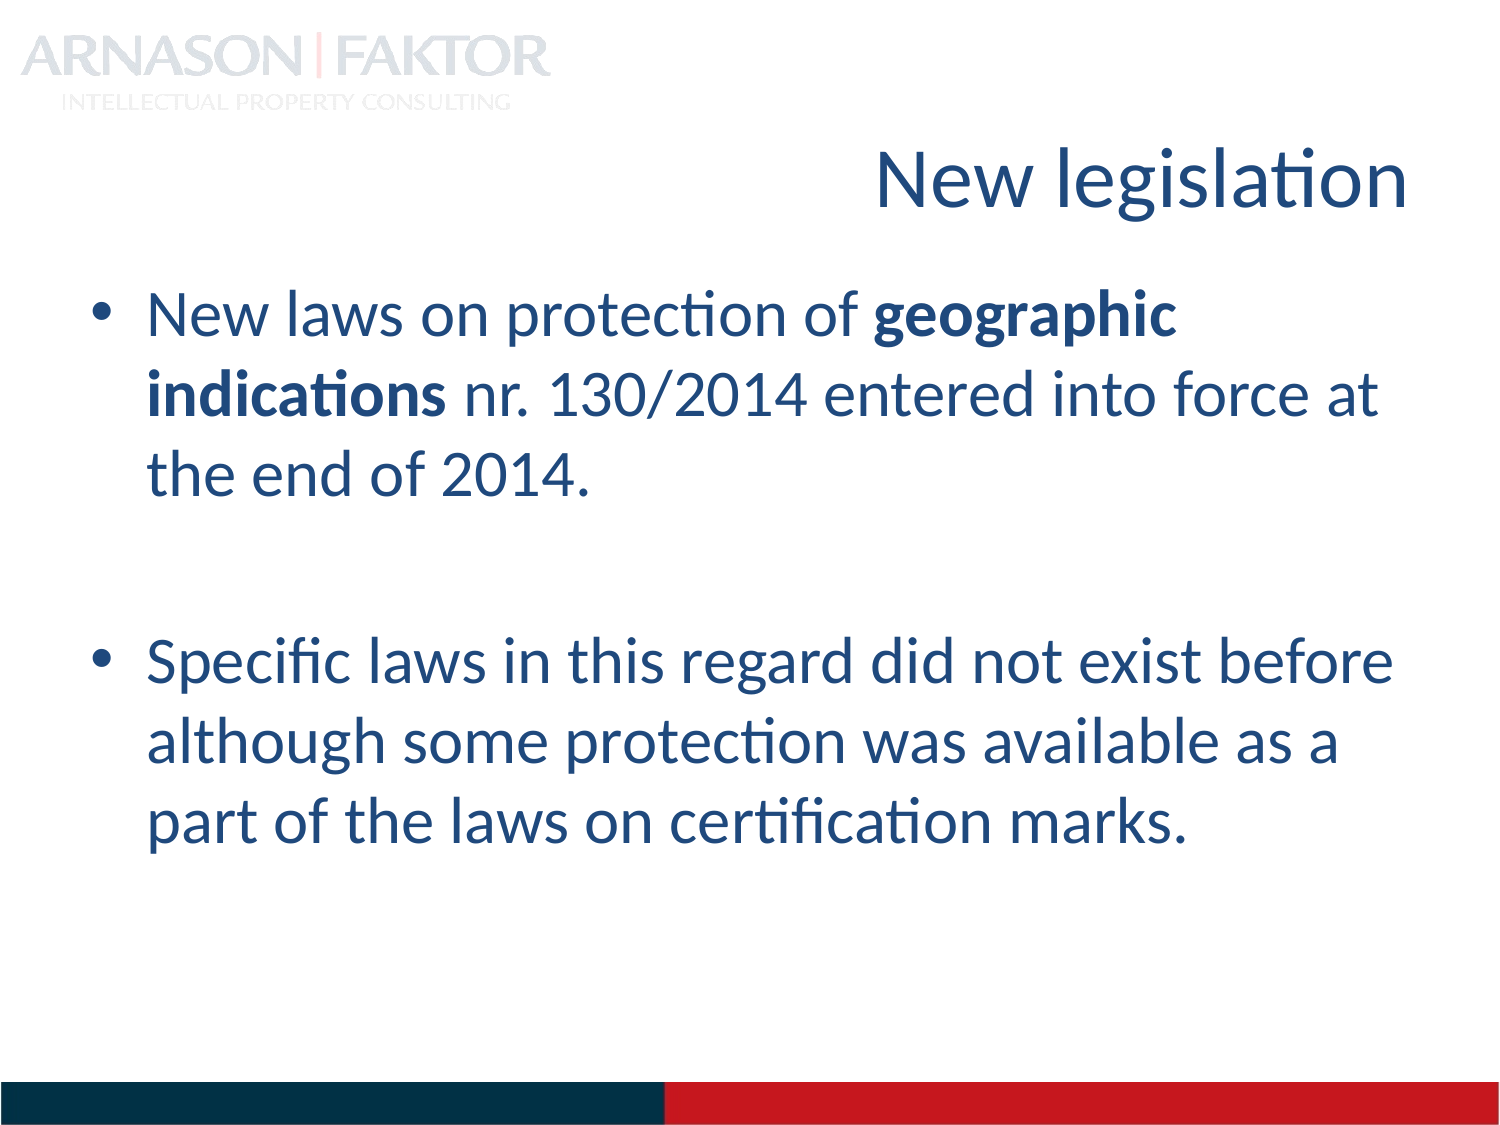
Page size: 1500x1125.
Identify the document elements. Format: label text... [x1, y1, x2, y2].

title New legislation [75, 113, 1425, 233]
list New laws on protection of geographic indications nr. 130/2014 entered into force at the end of 2014. Specific laws in this regard did not exist before although some protection was available as a part of the laws on certification marks. [75, 262, 1425, 1005]
picture [0, 1082, 1500, 1125]
